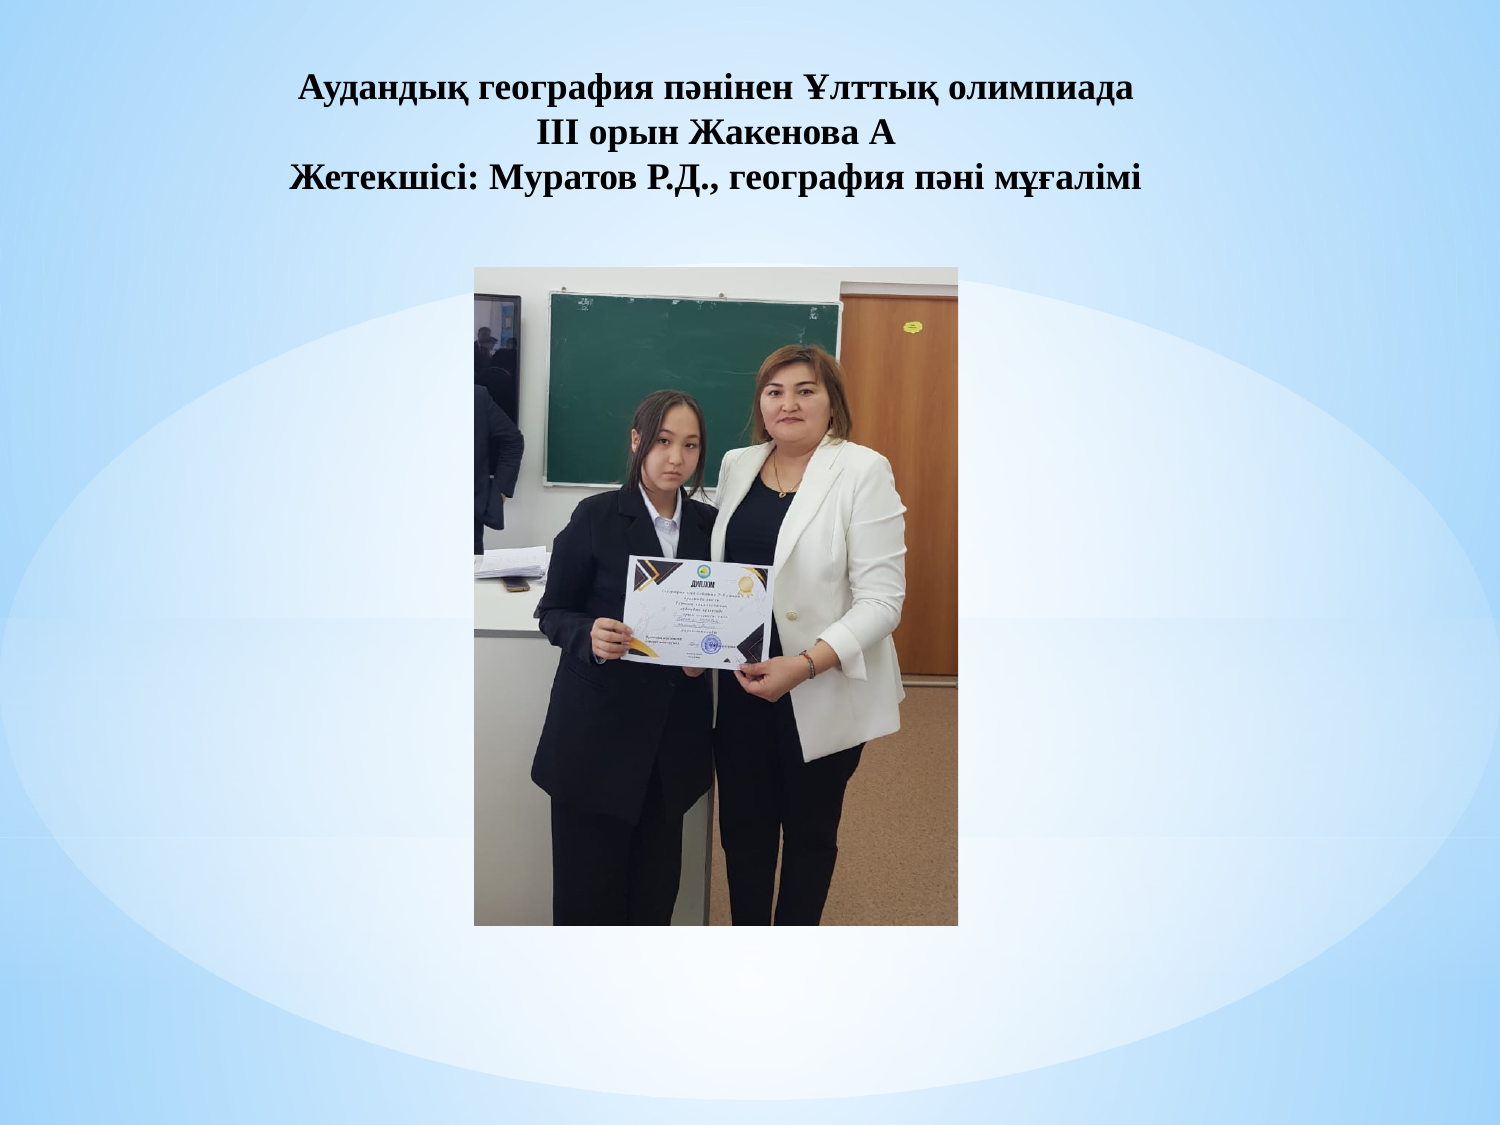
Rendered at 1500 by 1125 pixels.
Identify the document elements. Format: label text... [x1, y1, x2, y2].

text_box Аудандық география пәнінен Ұлттық олимпиада ІІІ орын Жакенова А Жетекшісі: Муратов Р.Д., география пәні мұғалімі [274, 54, 1158, 205]
picture [473, 266, 959, 927]
